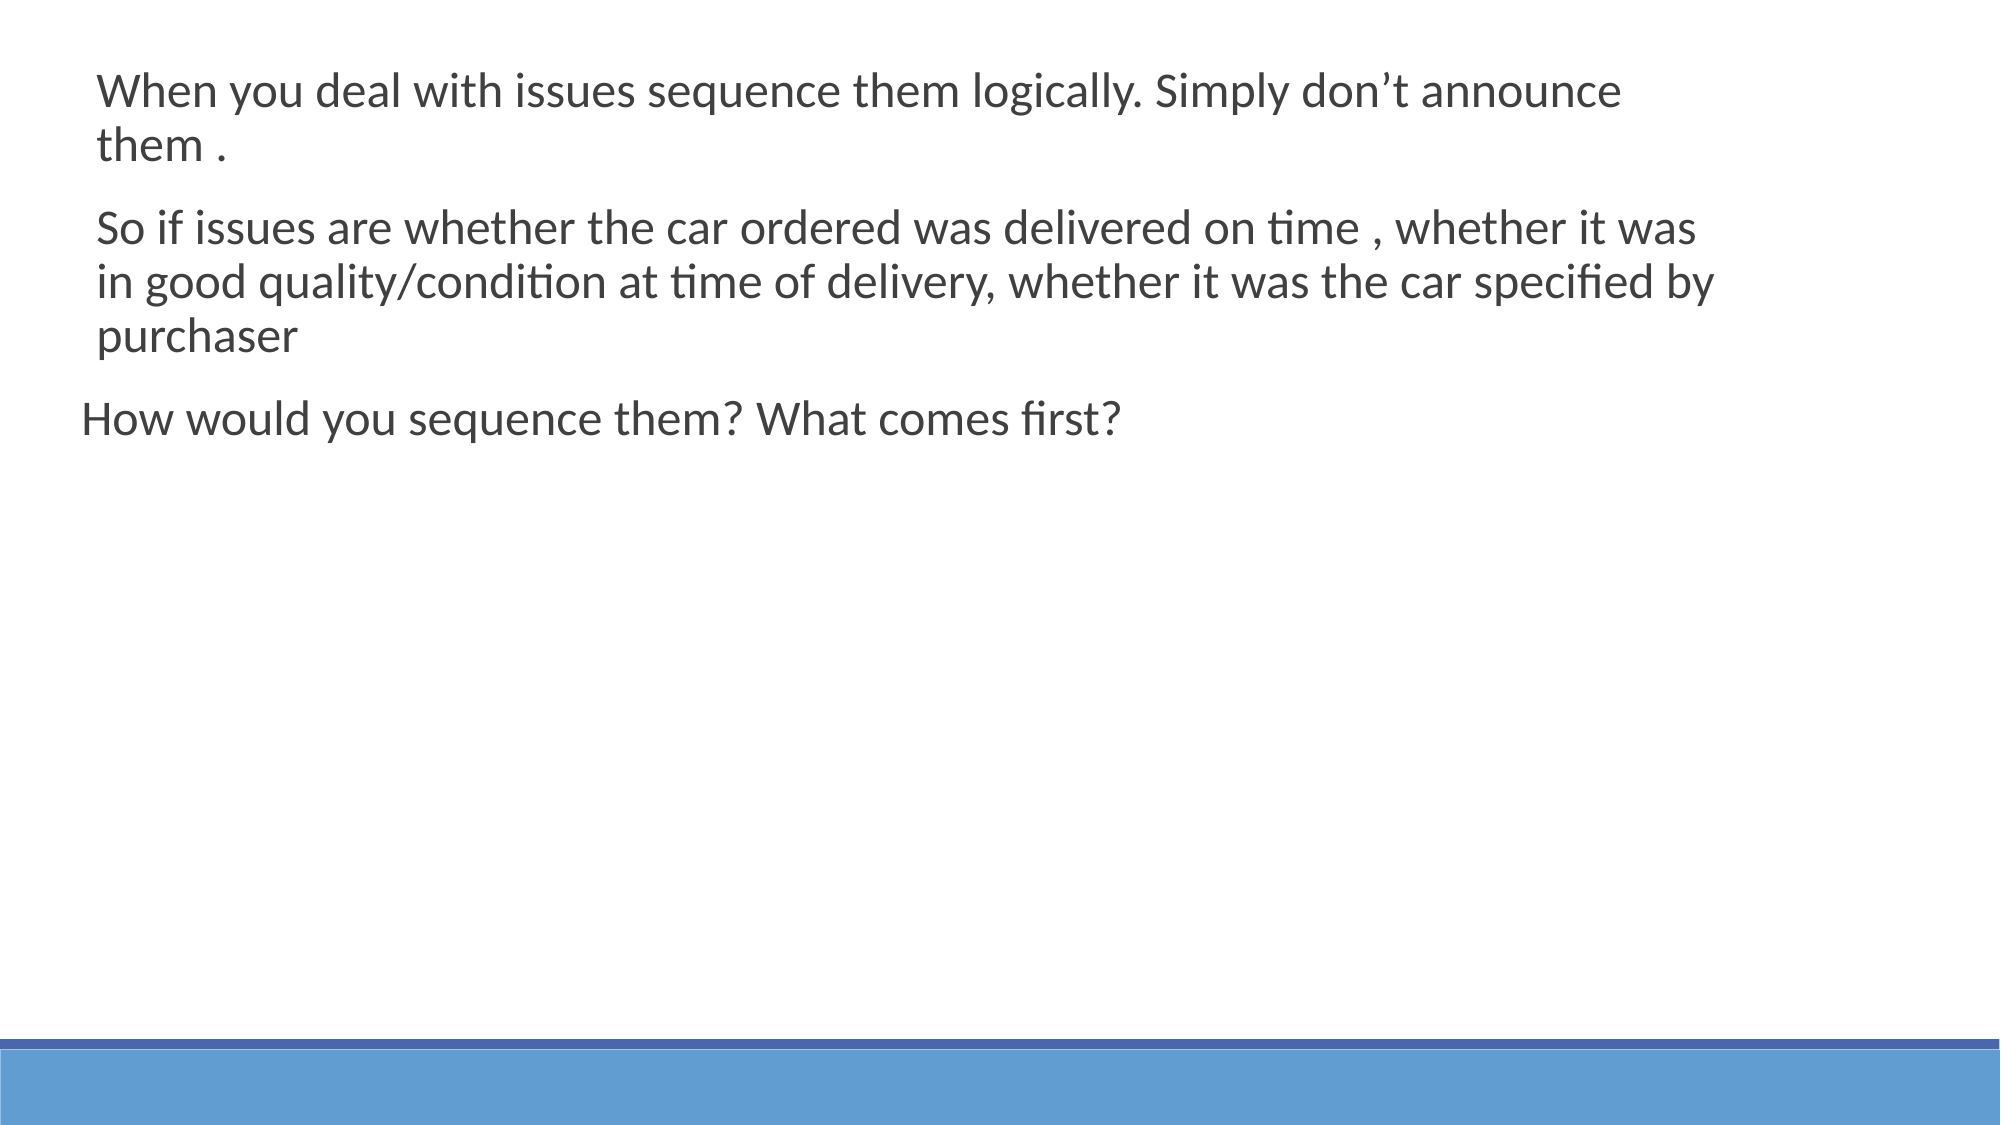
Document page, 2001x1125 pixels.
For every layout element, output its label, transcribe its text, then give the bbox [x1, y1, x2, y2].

list When you deal with issues sequence them logically. Simply don’t announce them . So if issues are whether the car ordered was delivered on time , whether it was in good quality/condition at time of delivery, whether it was the car specified by purchaser How would you sequence them? What comes first? [81, 56, 1732, 717]
